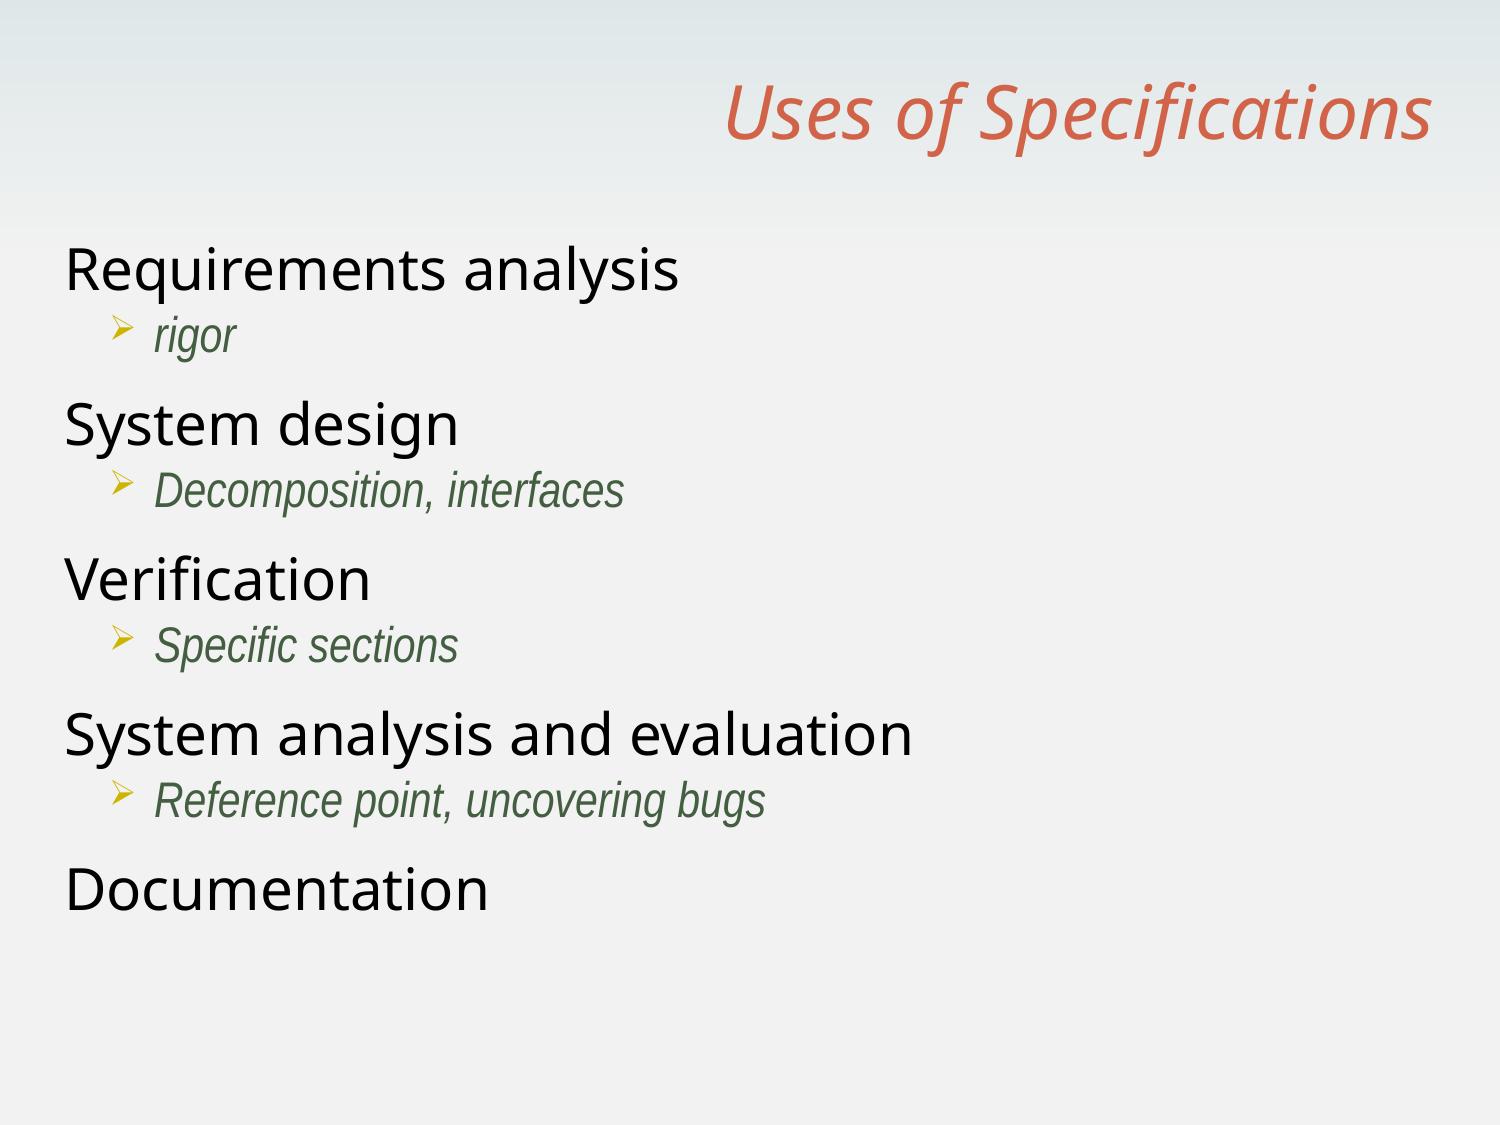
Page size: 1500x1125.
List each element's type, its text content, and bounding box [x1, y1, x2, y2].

list Requirements analysis rigor System design Decomposition, interfaces Verification Specific sections System analysis and evaluation Reference point, uncovering bugs Documentation [49, 224, 1445, 1001]
title Uses of Specifications [49, 37, 1450, 162]
